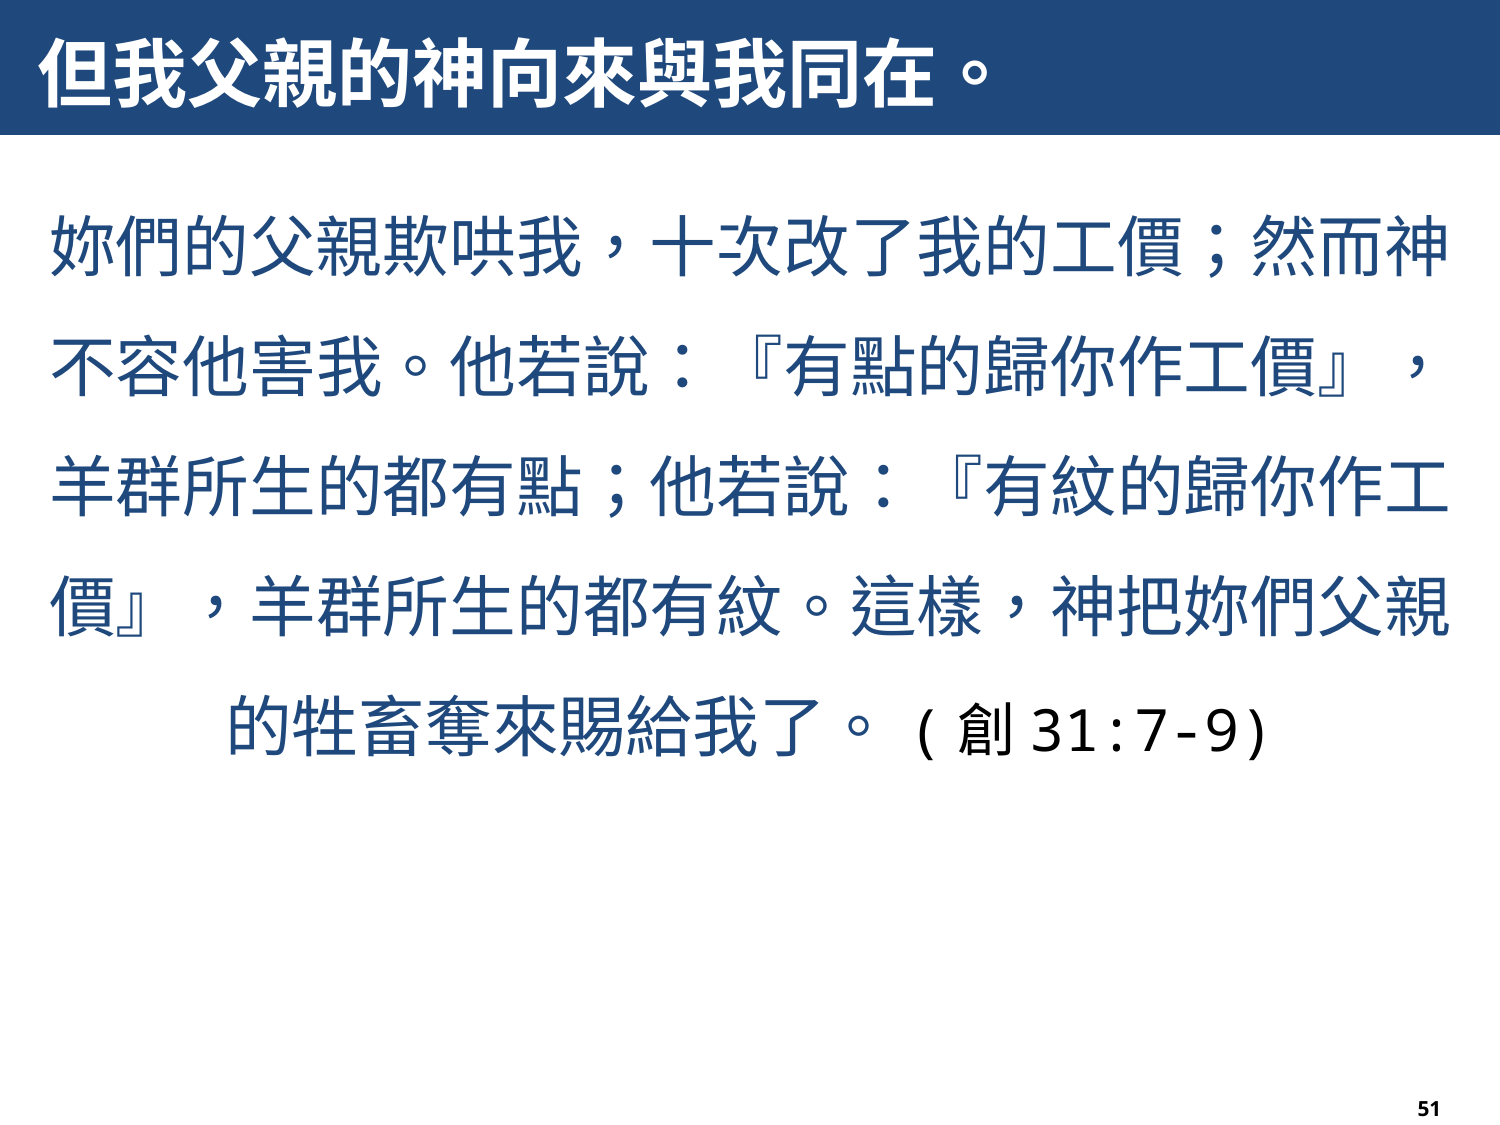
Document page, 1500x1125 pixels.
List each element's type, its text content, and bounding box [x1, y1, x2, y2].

list 妳們的父親欺哄我，十次改了我的工價；然而神不容他害我。他若說：『有點的歸你作工價』，羊群所生的都有點；他若說：『有紋的歸你作工價』，羊群所生的都有紋。這樣，神把妳們父親的牲畜奪來賜給我了。(創31:7-9) [37, 157, 1463, 1088]
title 但我父親的神向來與我同在。 [37, 0, 1463, 135]
